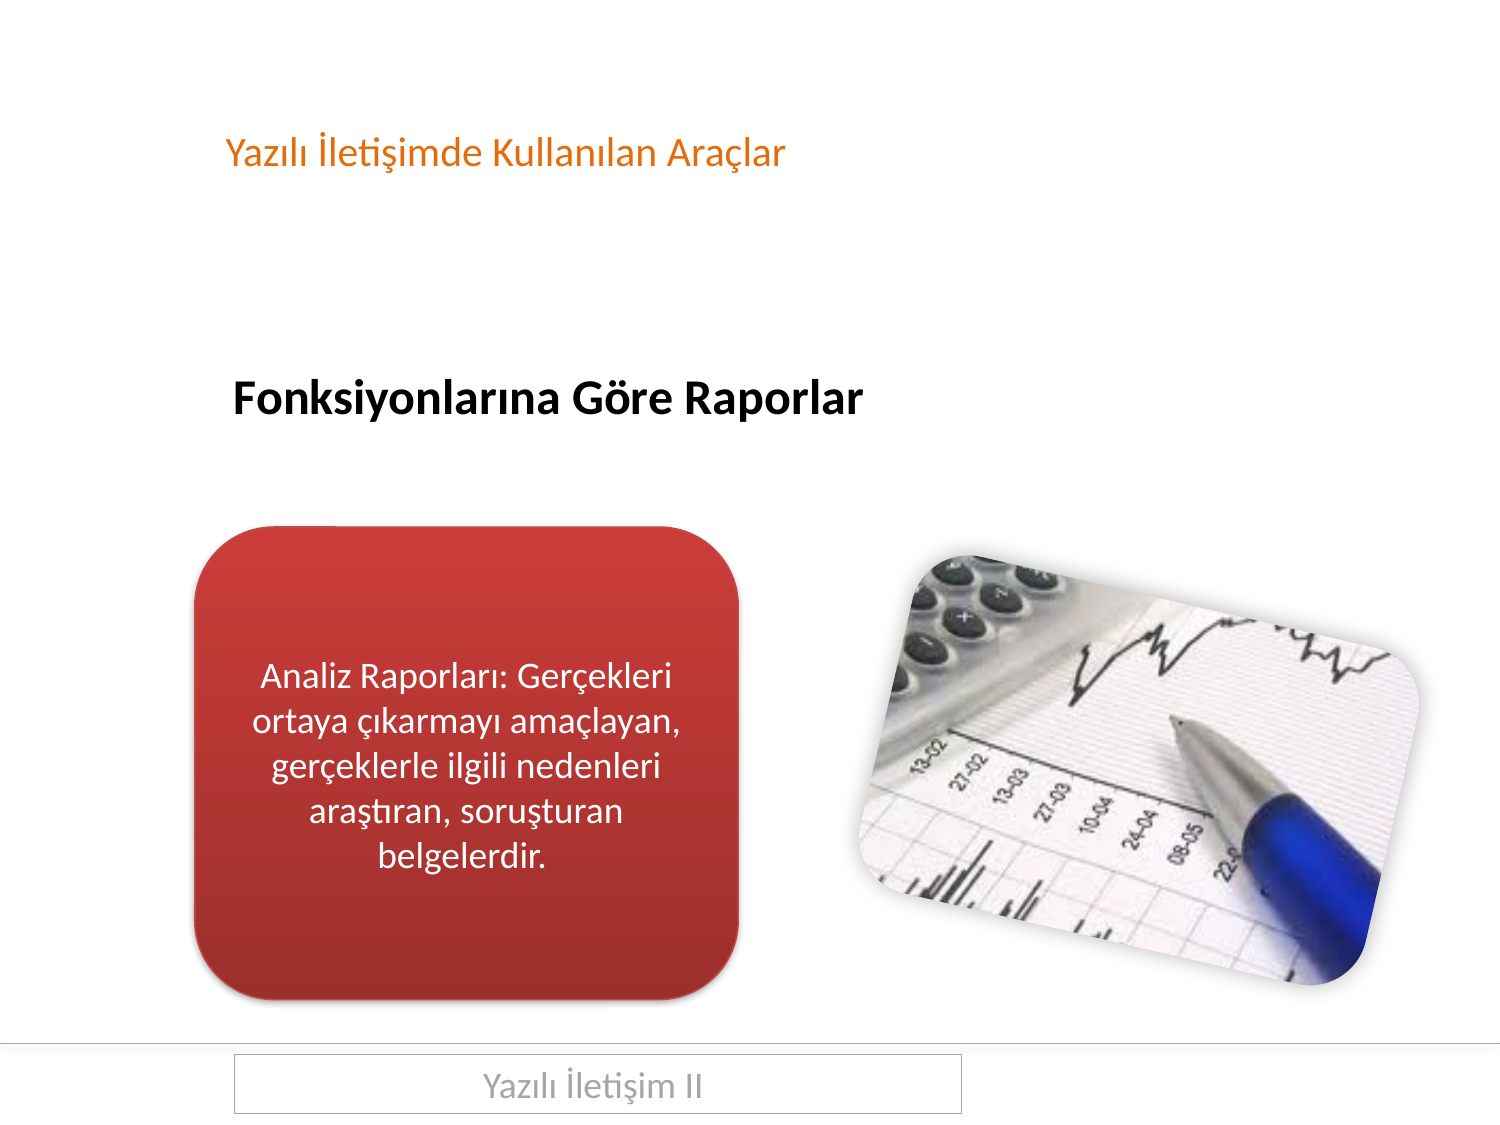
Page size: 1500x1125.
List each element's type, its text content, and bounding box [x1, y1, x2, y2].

text_box Yazılı İletişim II [232, 1053, 963, 1115]
text_box Yazılı İletişimde Kullanılan Araçlar [210, 117, 1008, 182]
text_box Analiz Raporları: Gerçekleri ortaya çıkarmayı amaçlayan, gerçeklerle ilgili nedenleri araştıran, soruşturan belgelerdir. [193, 526, 739, 1001]
text_box Fonksiyonlarına Göre Raporlar [112, 356, 987, 432]
picture [859, 555, 1420, 986]
